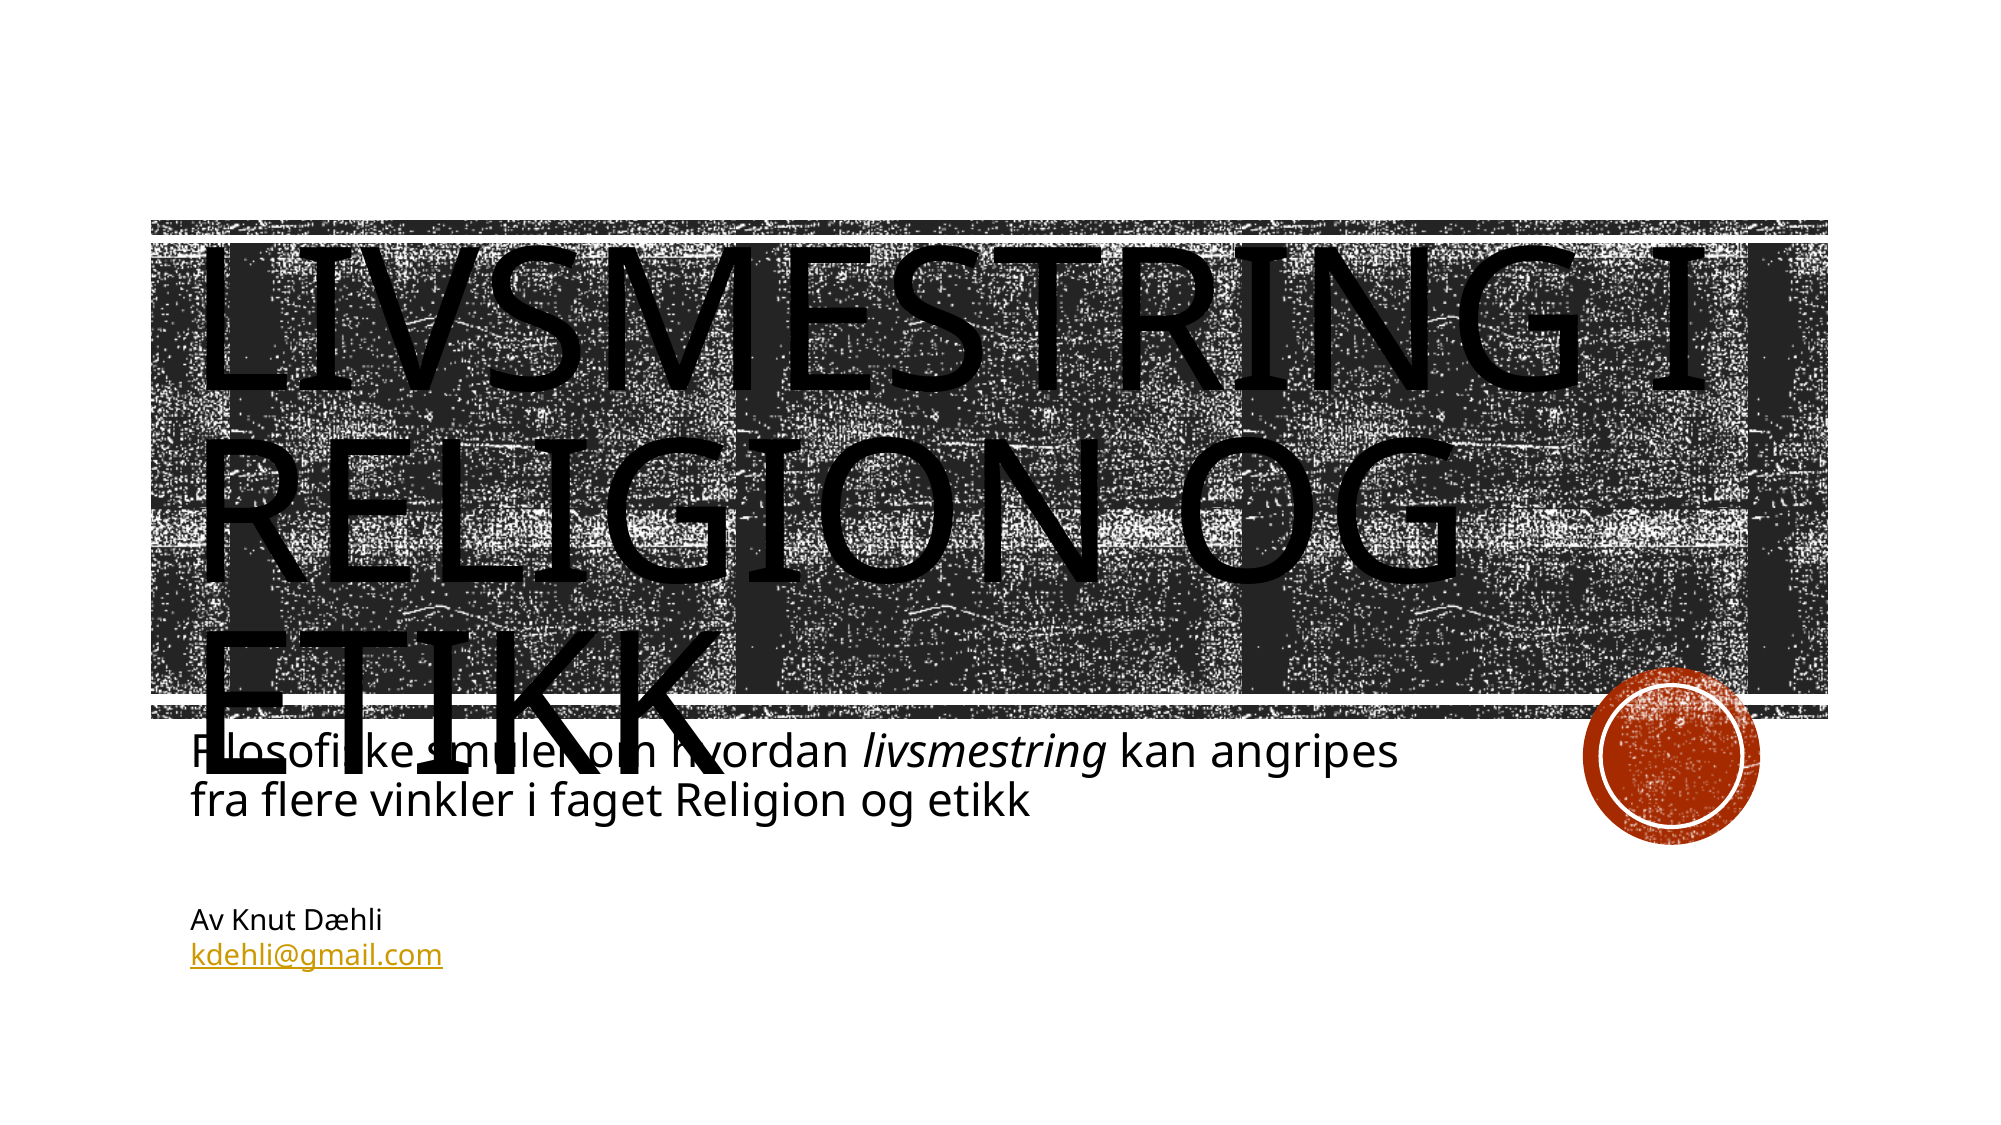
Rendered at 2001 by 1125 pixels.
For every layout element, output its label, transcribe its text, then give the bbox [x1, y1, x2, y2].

title Livsmestring i Religion og etikk [172, 0, 1808, 1125]
subtitle Filosofiske smuler om hvordan livsmestring kan angripes fra flere vinkler i faget Religion og etikk Av Knut Dæhli kdehli@gmail.com [175, 720, 1470, 1061]
